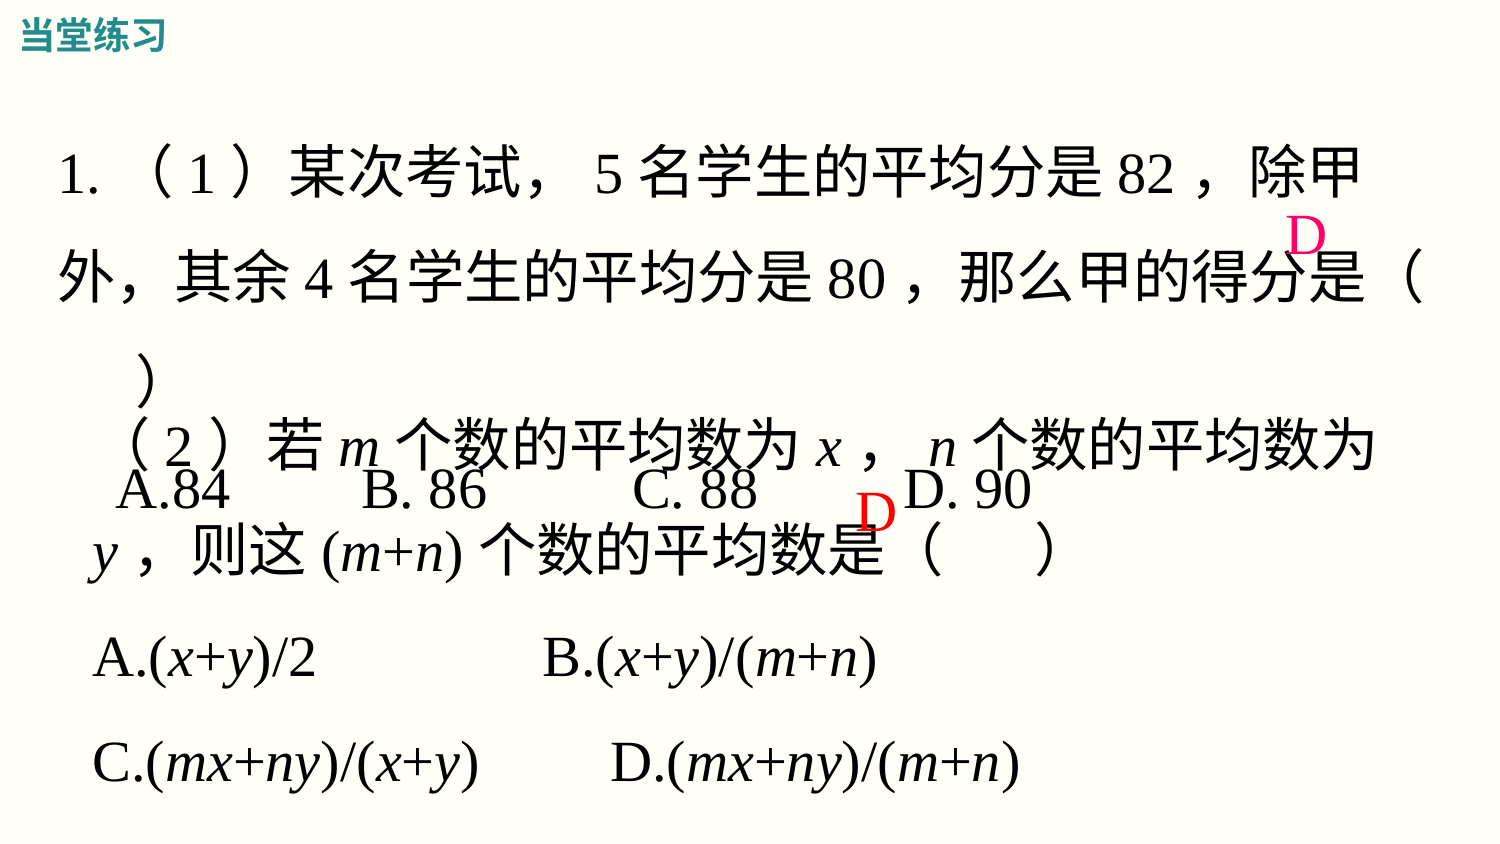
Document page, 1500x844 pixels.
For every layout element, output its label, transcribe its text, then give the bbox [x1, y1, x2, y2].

text_box D [1255, 188, 1360, 274]
text_box D [825, 466, 1004, 551]
text_box 当堂练习 [3, 4, 184, 65]
text_box （2）若m个数的平均数为x，n个数的平均数为y，则这(m+n)个数的平均数是（ ） A.(x+y)/2 B.(x+y)/(m+n) C.(mx+ny)/(x+y) D.(mx+ny)/(m+n) [77, 528, 1406, 801]
text_box 1.（1）某次考试，5名学生的平均分是82，除甲外，其余4名学生的平均分是80，那么甲的得分是（ ） A.84 B. 86 C. 88 D. 90 [42, 92, 1445, 528]
